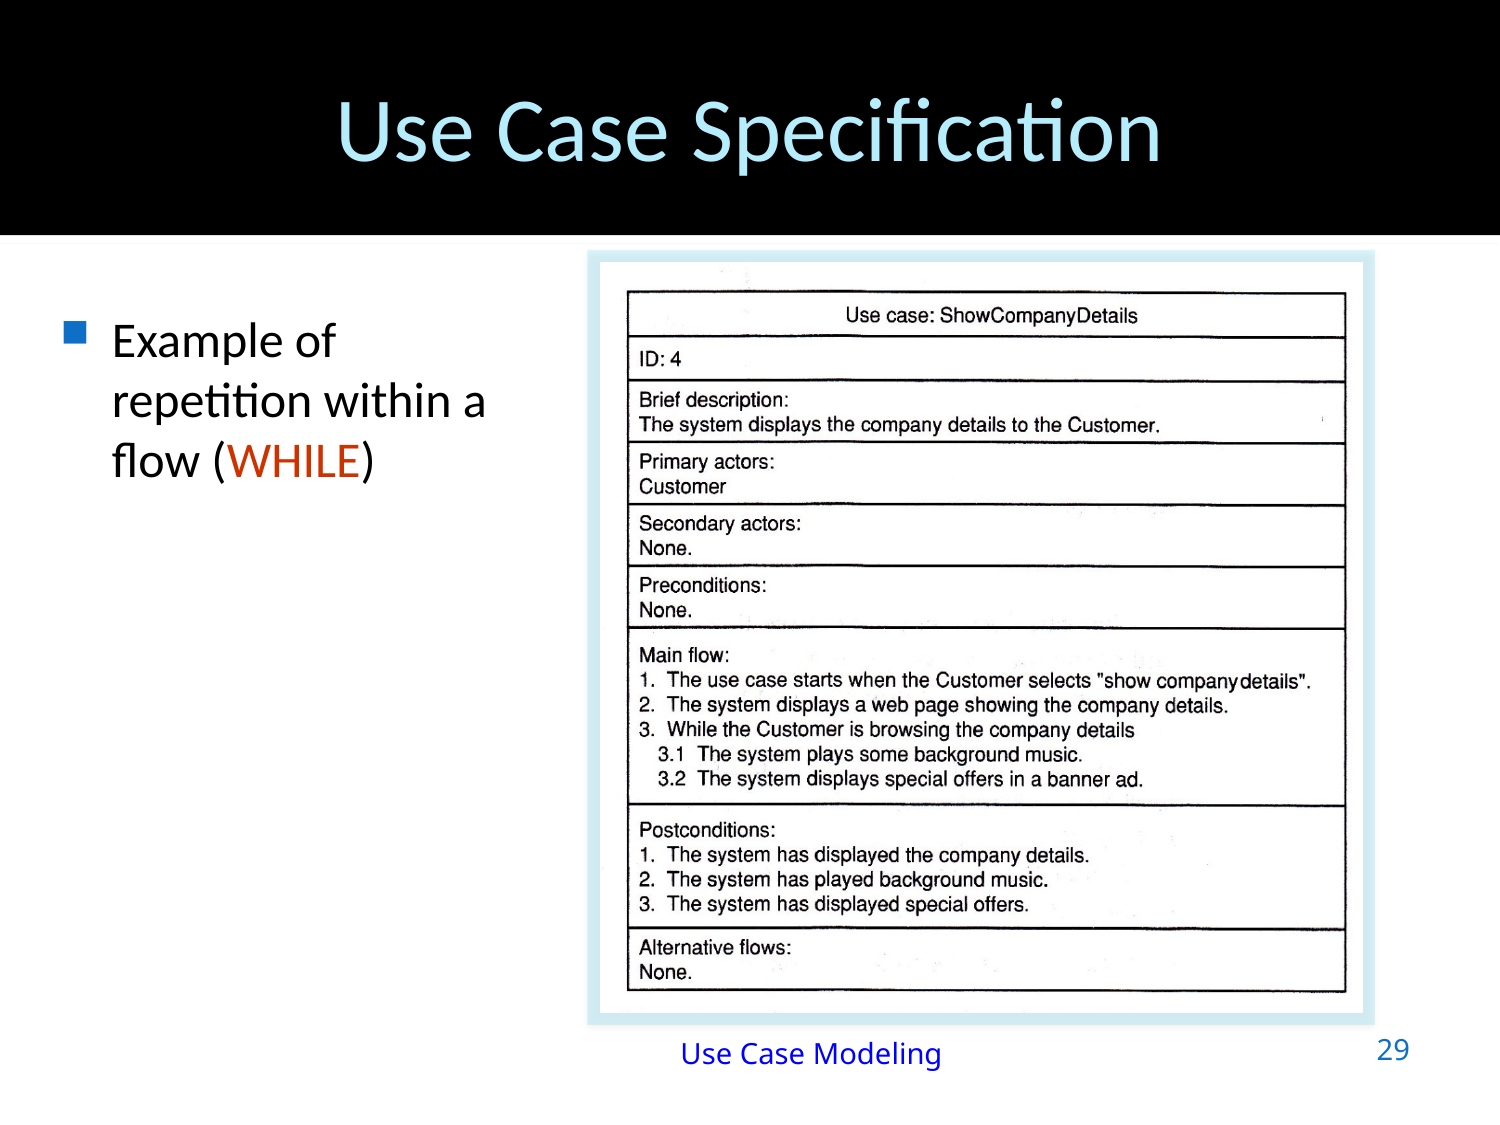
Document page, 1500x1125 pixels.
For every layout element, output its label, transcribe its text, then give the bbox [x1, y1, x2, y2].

text_box [587, 249, 1375, 1025]
title Use Case Specification [0, 24, 1500, 225]
picture [599, 262, 1363, 1013]
text_box Use Case Modeling [62, 1025, 1313, 1071]
list Example of repetition within a flow (WHILE) [24, 299, 551, 1044]
text_box 29 [1074, 1024, 1425, 1100]
